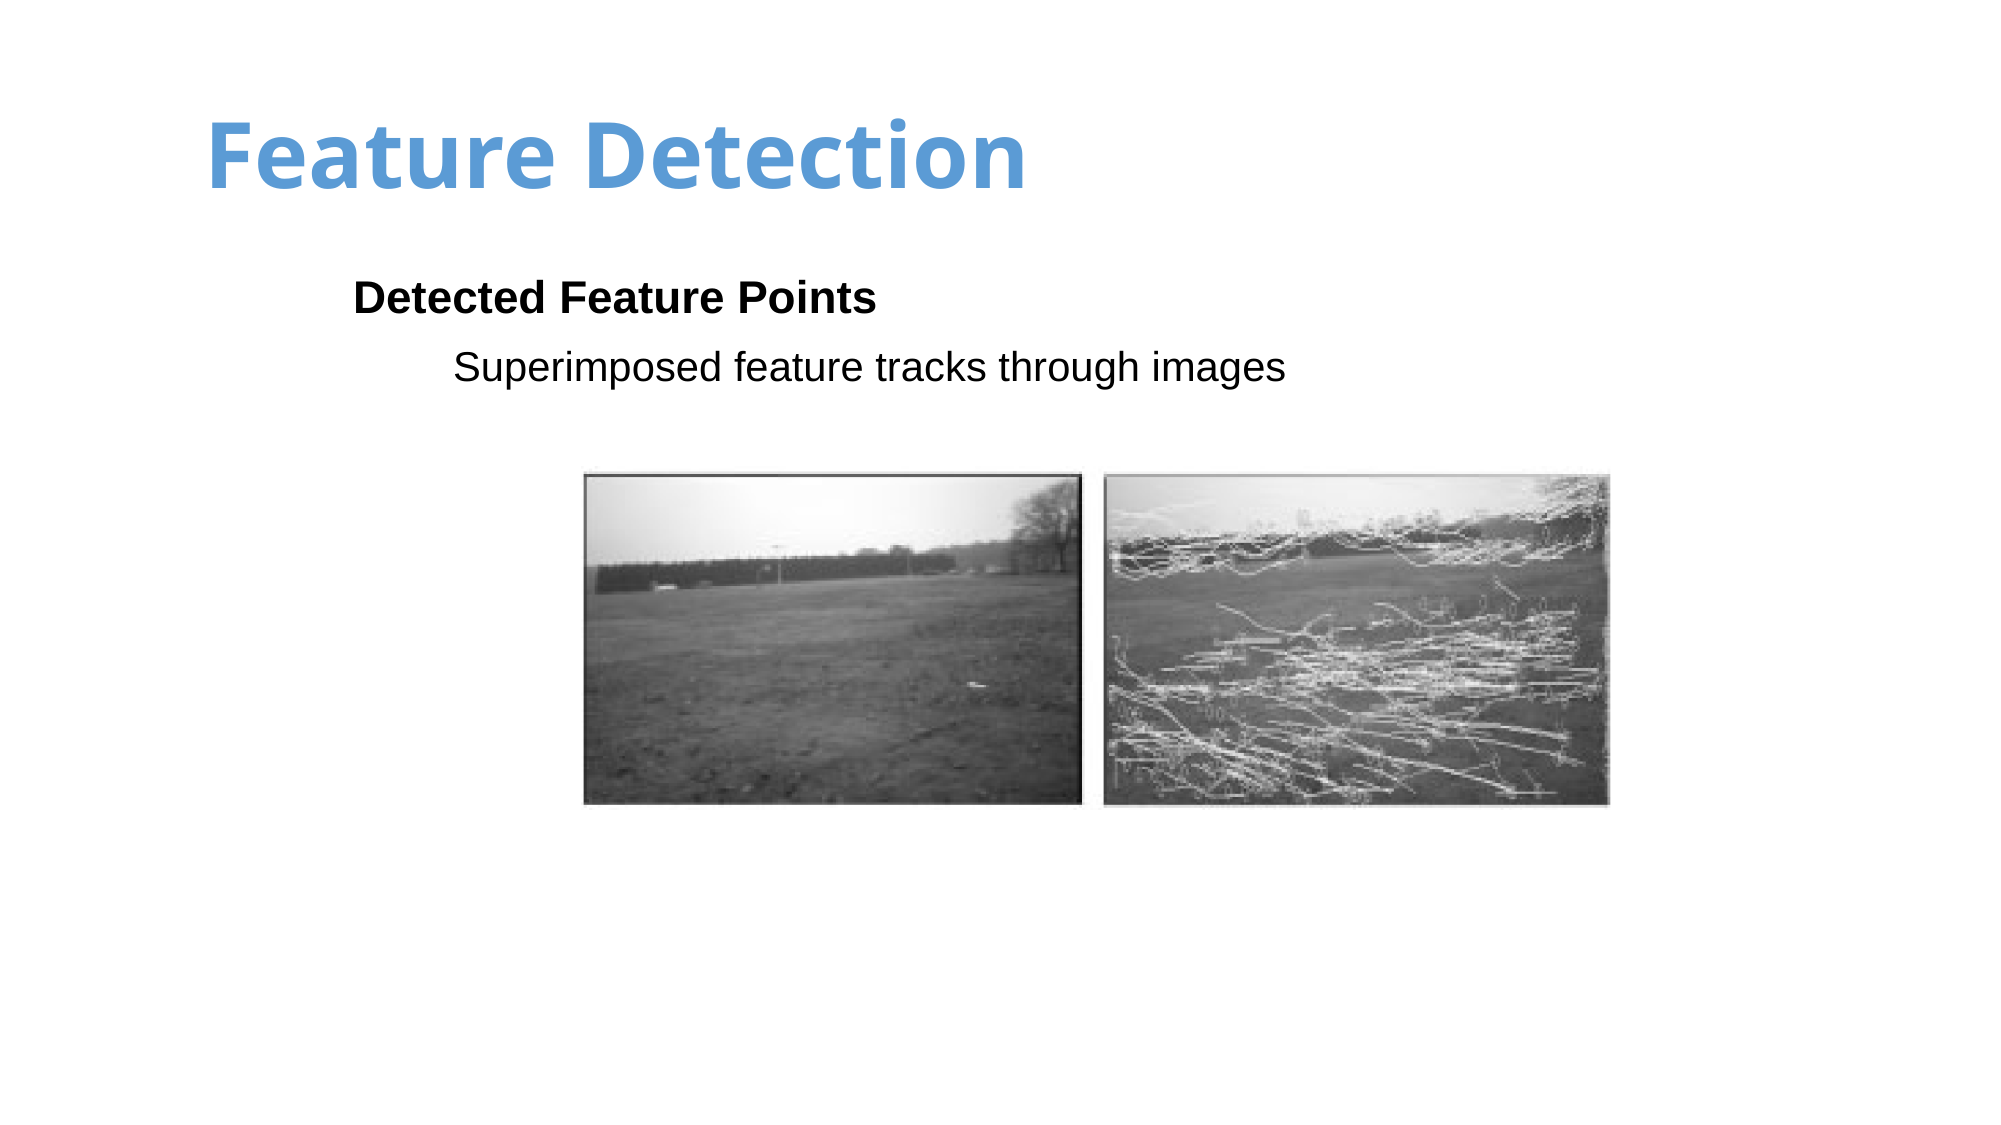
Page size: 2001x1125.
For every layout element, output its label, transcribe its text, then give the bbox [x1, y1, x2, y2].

picture [576, 466, 1615, 810]
text_box Detected Feature Points Superimposed feature tracks through images [338, 259, 1634, 997]
text_box Feature Detection [189, 61, 1725, 243]
